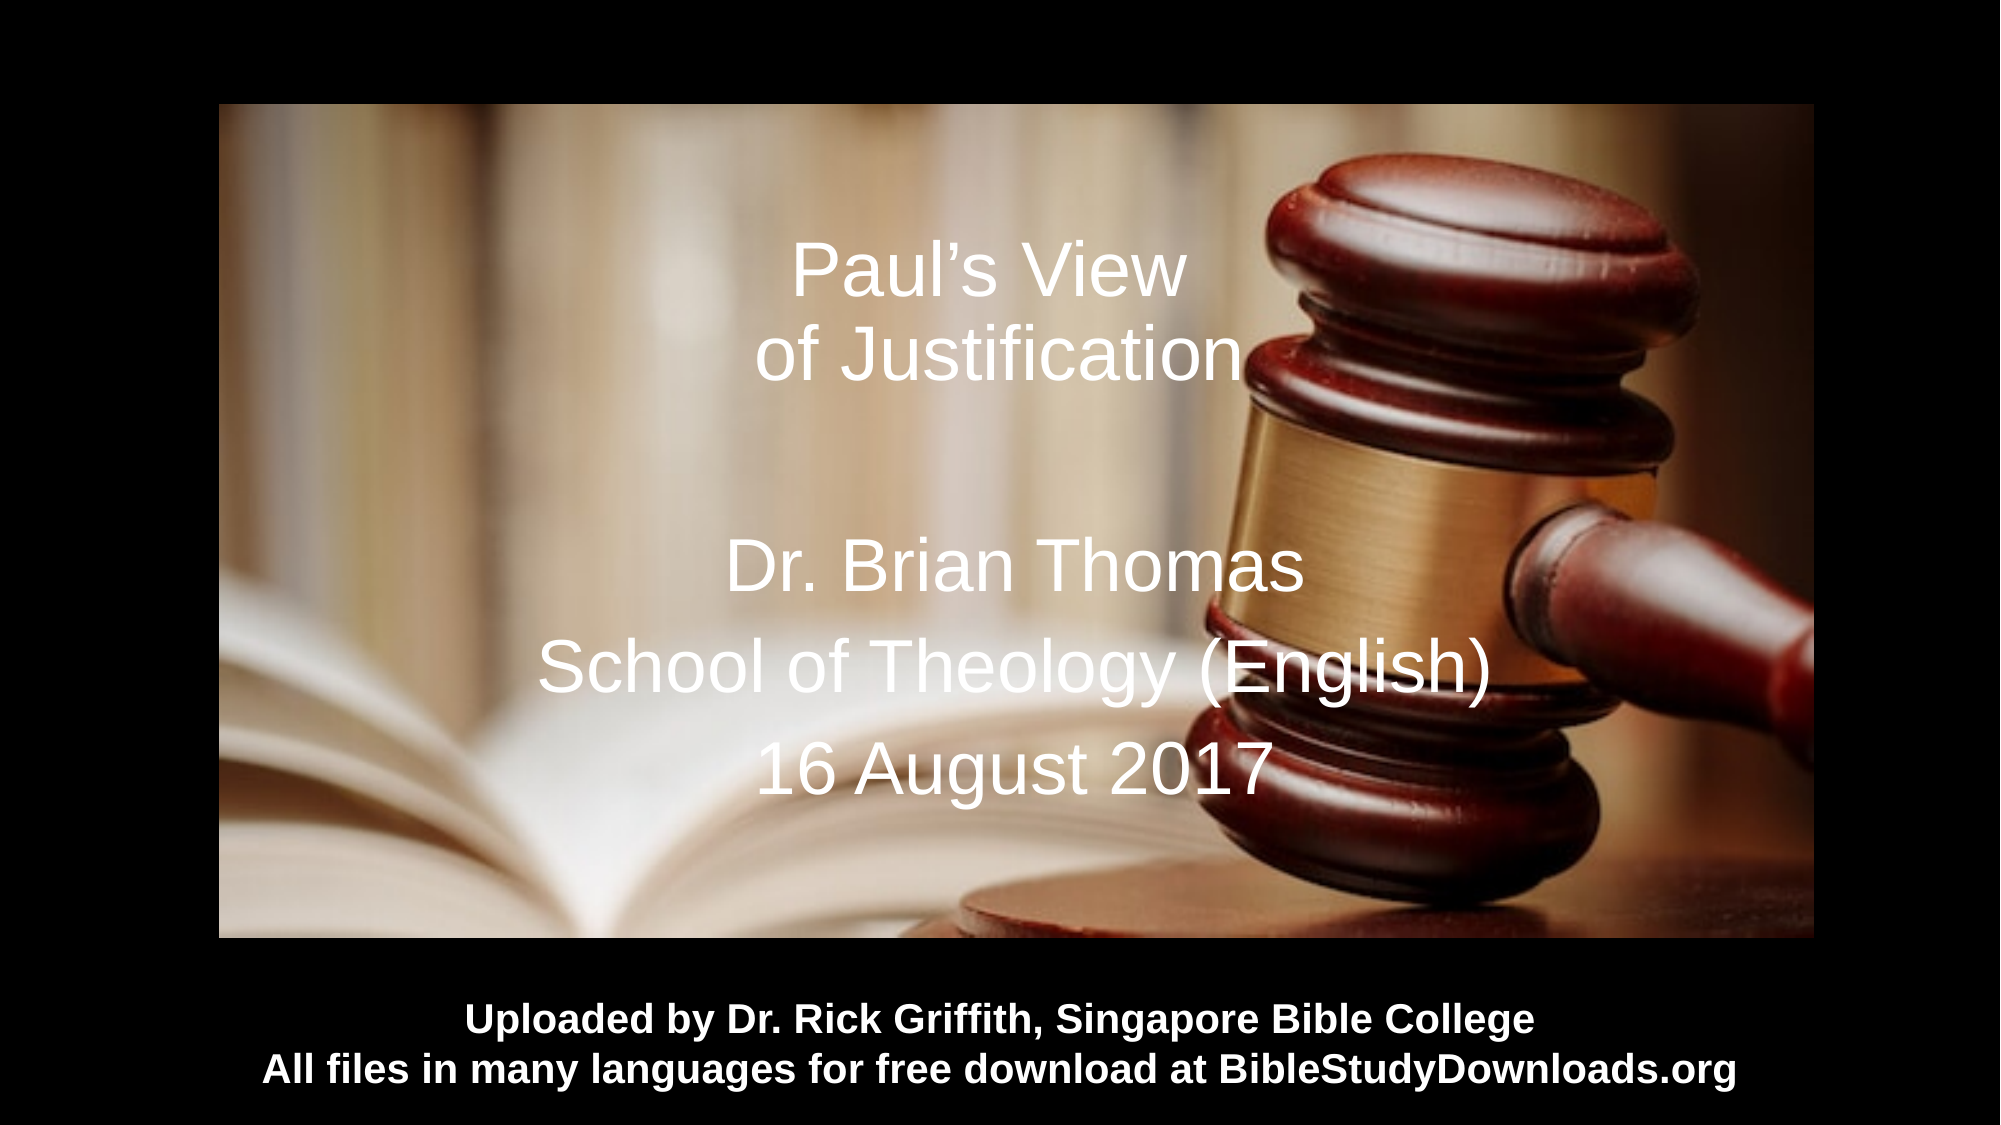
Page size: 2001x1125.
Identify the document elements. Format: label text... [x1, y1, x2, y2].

text_box Uploaded by Dr. Rick Griffith, Singapore Bible College All files in many languages for free download at BibleStudyDownloads.org [0, 984, 2000, 1120]
picture [219, 104, 1814, 938]
